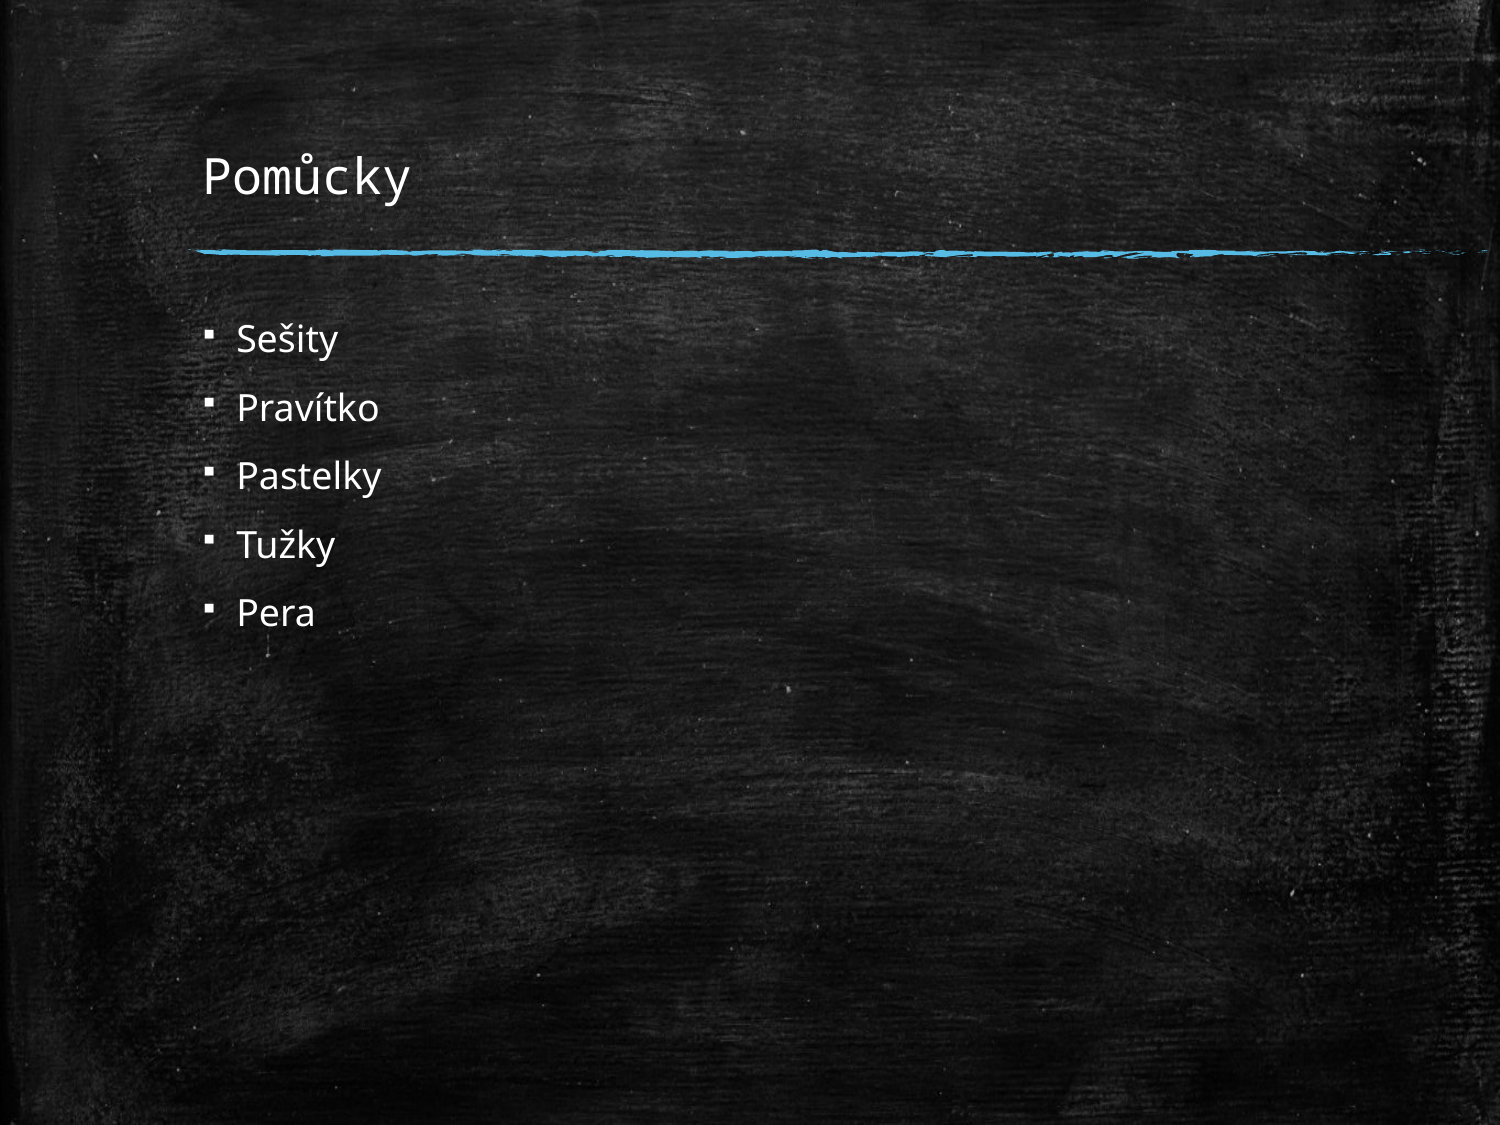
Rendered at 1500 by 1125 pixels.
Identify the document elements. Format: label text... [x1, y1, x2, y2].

list Sešity Pravítko Pastelky Tužky Pera [187, 312, 1313, 1013]
title Pomůcky [187, 45, 1313, 213]
